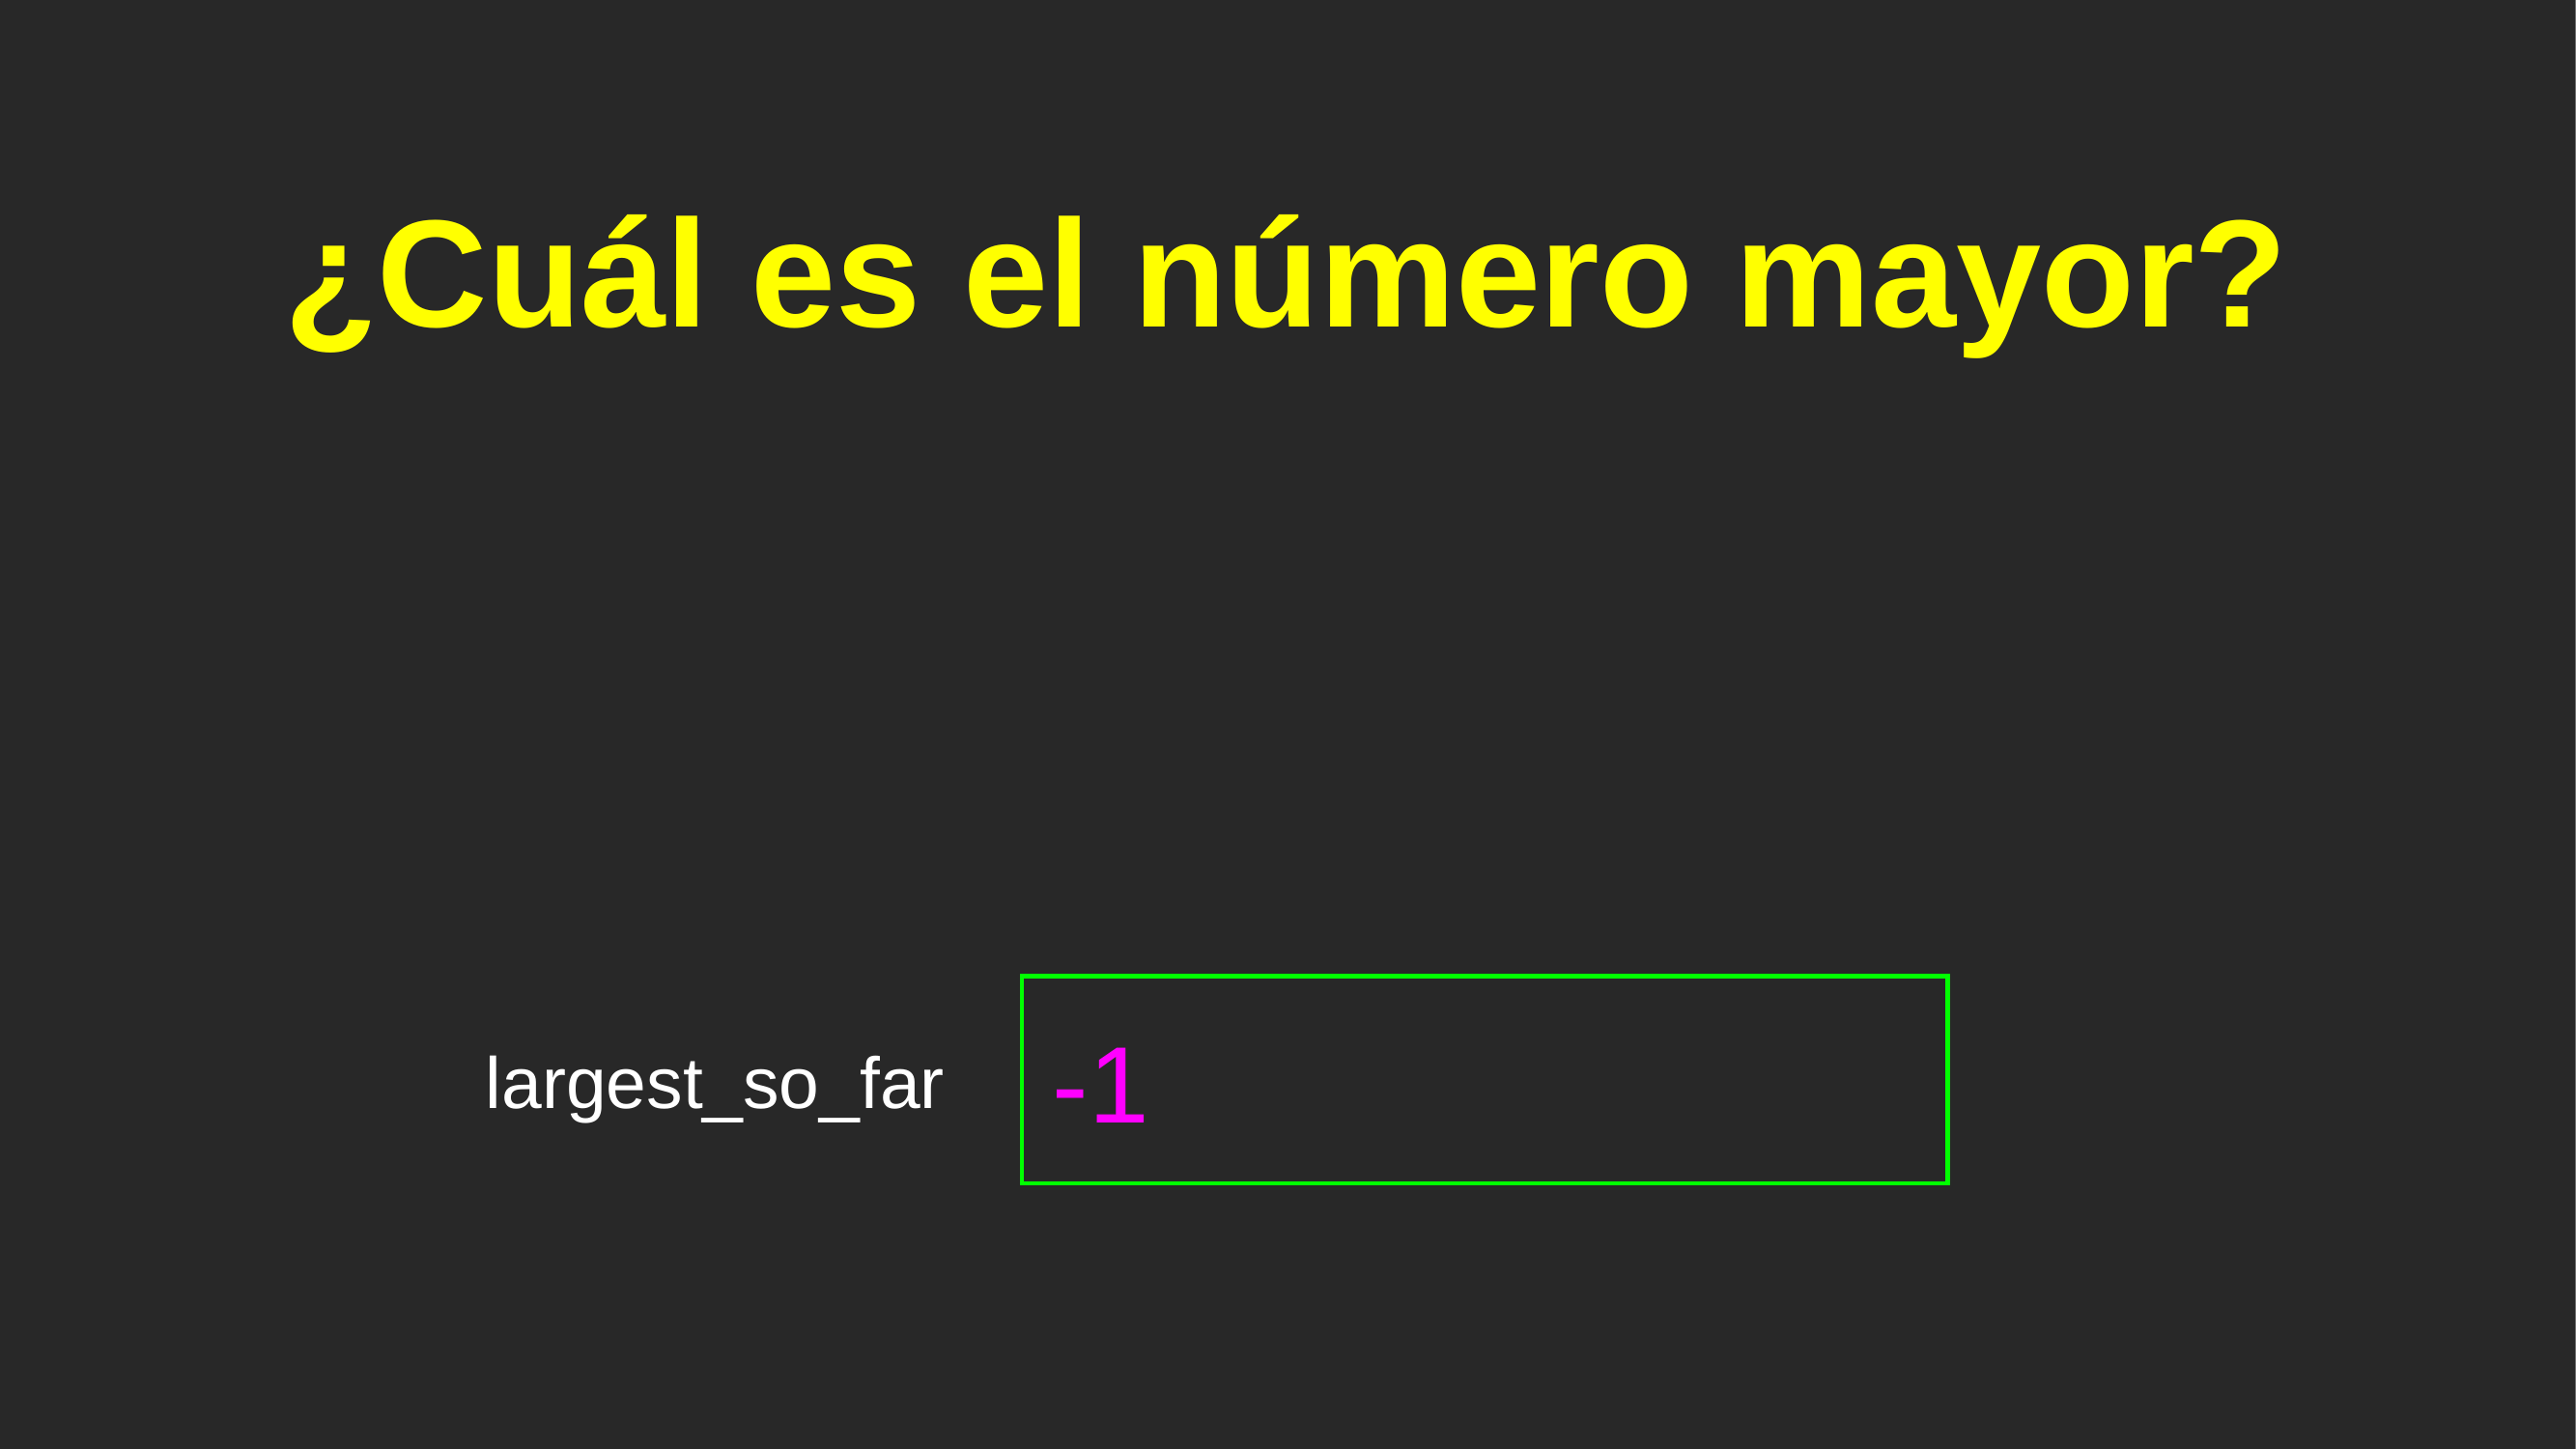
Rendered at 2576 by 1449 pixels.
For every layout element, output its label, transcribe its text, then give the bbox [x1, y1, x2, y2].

text_box [1022, 976, 1948, 1183]
text_box largest_so_far [450, 1030, 980, 1129]
title ¿Cuál es el número mayor? [183, 129, 2391, 403]
text_box -1 [1052, 991, 1174, 1168]
